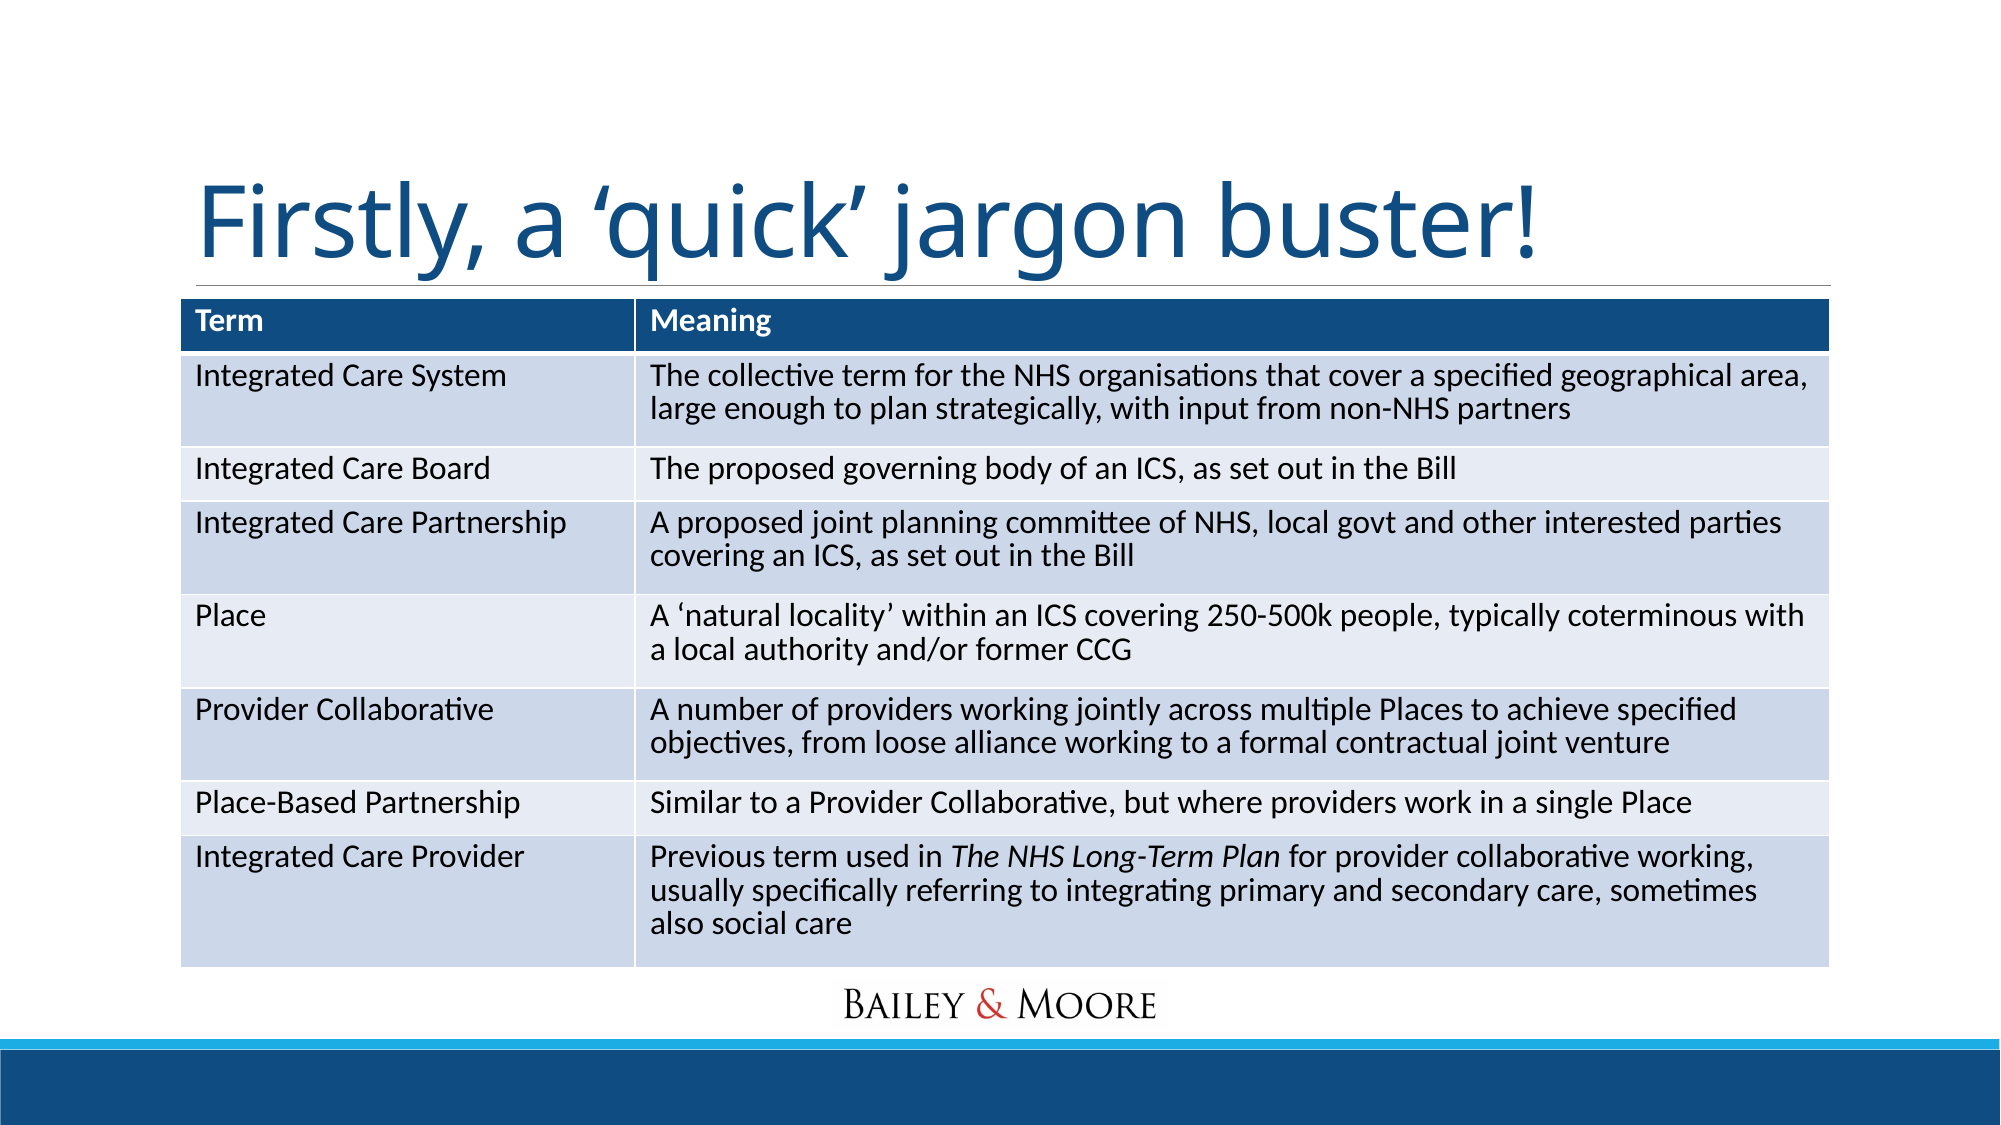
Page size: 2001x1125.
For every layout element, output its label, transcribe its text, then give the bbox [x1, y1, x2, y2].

table_cell Provider Collaborative [181, 689, 634, 780]
table_cell Integrated Care Provider [181, 836, 634, 967]
table_cell Place [181, 595, 634, 687]
table_header Meaning [636, 299, 1829, 351]
table_cell Integrated Care Partnership [181, 502, 634, 594]
table_cell A ‘natural locality’ within an ICS covering 250-500k people, typically coterminous with a local authority and/or former CCG [636, 595, 1829, 687]
title Firstly, a ‘quick’ jargon buster! [180, 47, 1830, 285]
table_cell Similar to a Provider Collaborative, but where providers work in a single Place [636, 782, 1829, 835]
table_cell A proposed joint planning committee of NHS, local govt and other interested parties covering an ICS, as set out in the Bill [636, 502, 1829, 594]
table_cell Place-Based Partnership [181, 782, 634, 835]
table_cell The collective term for the NHS organisations that cover a specified geographical area, large enough to plan strategically, with input from non-NHS partners [636, 356, 1829, 446]
picture [831, 979, 1168, 1029]
table_cell Integrated Care System [181, 356, 634, 446]
table_cell Previous term used in The NHS Long-Term Plan for provider collaborative working, usually specifically referring to integrating primary and secondary care, sometimes also social care [636, 836, 1829, 967]
table_cell The proposed governing body of an ICS, as set out in the Bill [636, 448, 1829, 500]
table_cell A number of providers working jointly across multiple Places to achieve specified objectives, from loose alliance working to a formal contractual joint venture [636, 689, 1829, 780]
table_header Term [181, 299, 634, 351]
table_cell Integrated Care Board [181, 448, 634, 500]
